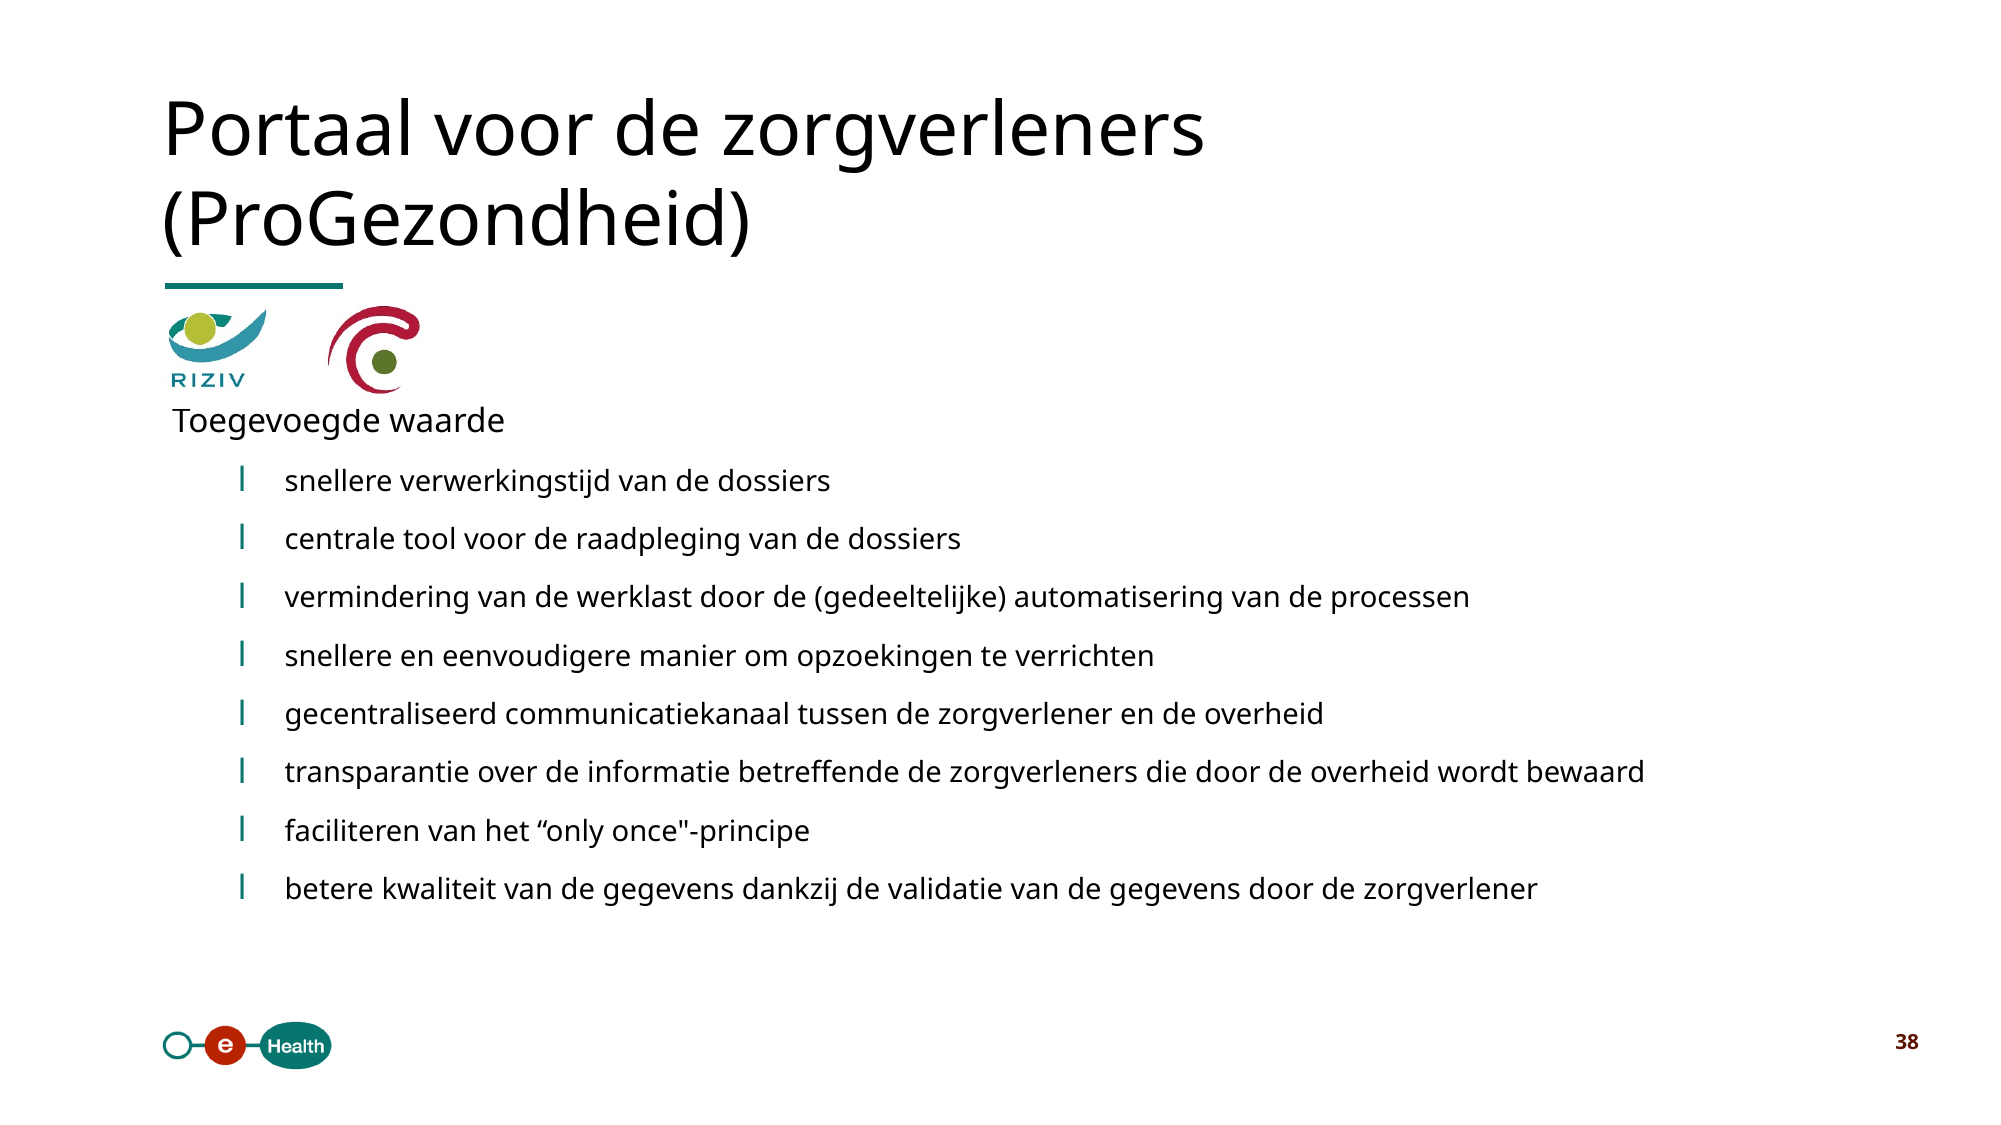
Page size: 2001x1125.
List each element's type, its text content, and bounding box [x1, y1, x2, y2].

picture [137, 1012, 349, 1071]
list Portaal voor de zorgverleners (ProGezondheid) [147, 78, 1824, 269]
picture [314, 290, 434, 410]
picture [160, 290, 304, 410]
list Toegevoegde waarde snellere verwerkingstijd van de dossiers centrale tool voor de raadpleging van de dossiers vermindering van de werklast door de (gedeeltelijke) automatisering van de processen snellere en eenvoudigere manier om opzoekingen te verrichten gecentraliseerd communicatiekanaal tussen de zorgverlener en de overheid transparantie over de informatie betreffende de zorgverleners die door de overheid wordt bewaard faciliteren van het “only once"-principe betere kwaliteit van de gegevens dankzij de validatie van de gegevens door de zorgverlener [147, 324, 1824, 983]
slide_number 38 [1824, 1012, 1990, 1073]
